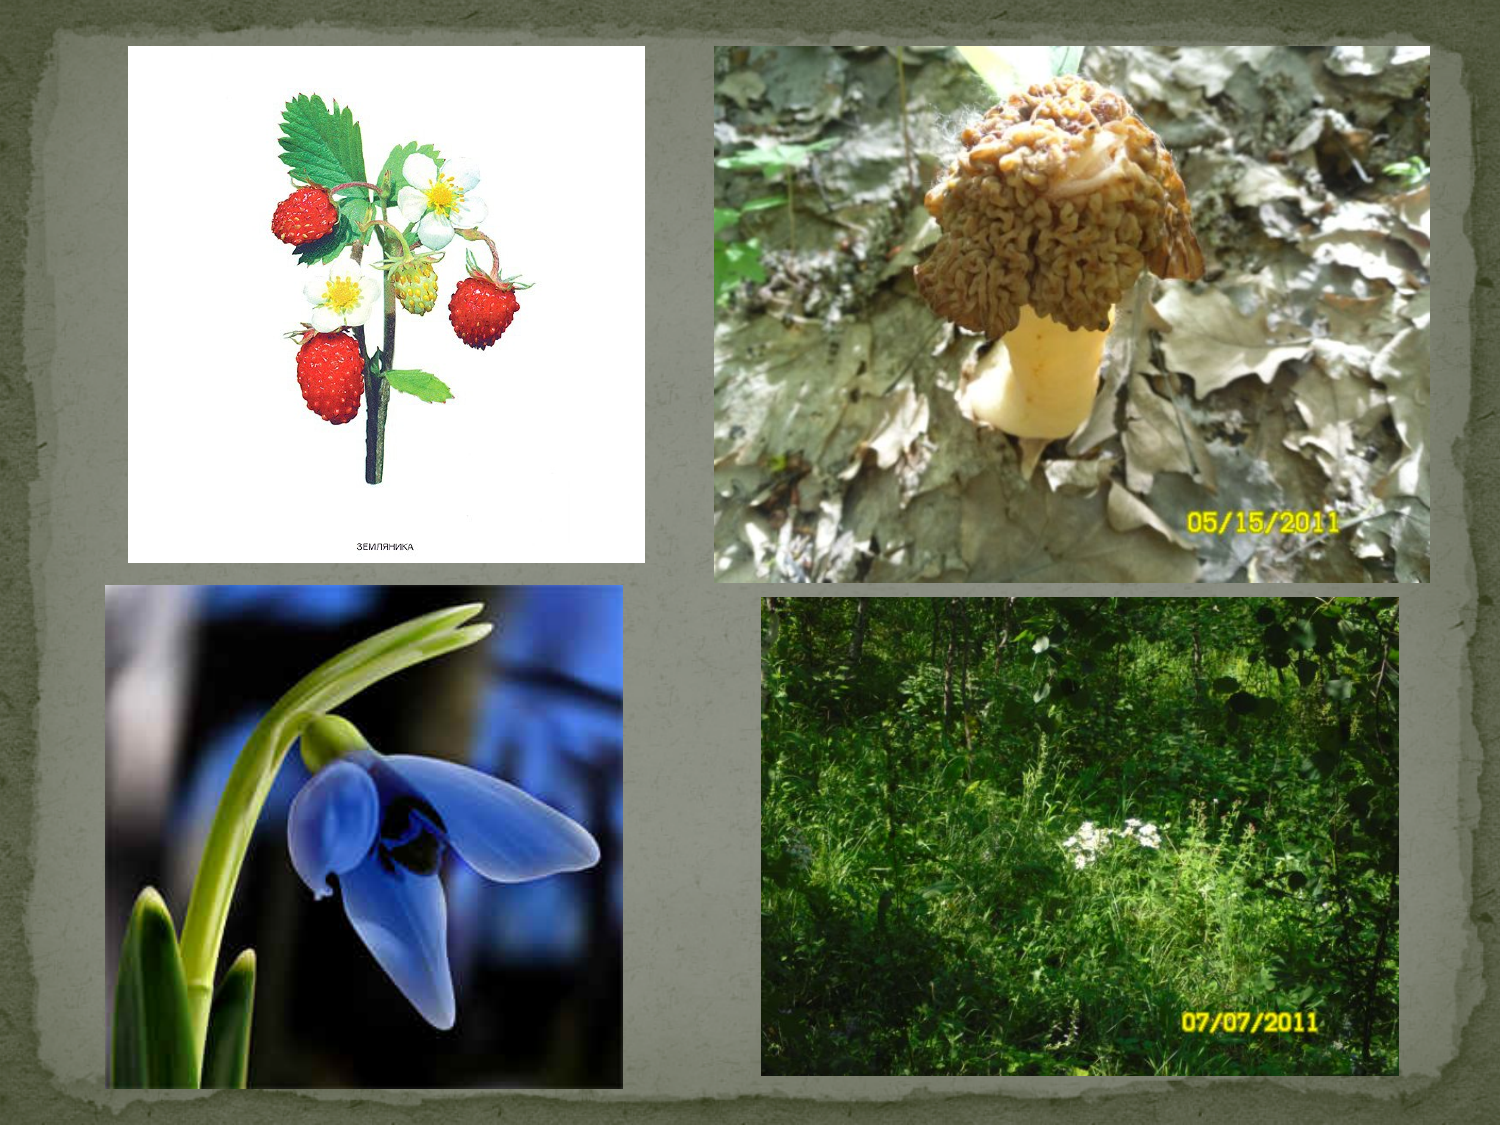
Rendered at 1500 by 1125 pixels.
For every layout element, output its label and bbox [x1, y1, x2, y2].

picture [128, 46, 645, 563]
picture [714, 46, 1430, 583]
picture [105, 585, 623, 1089]
picture [761, 597, 1399, 1076]
